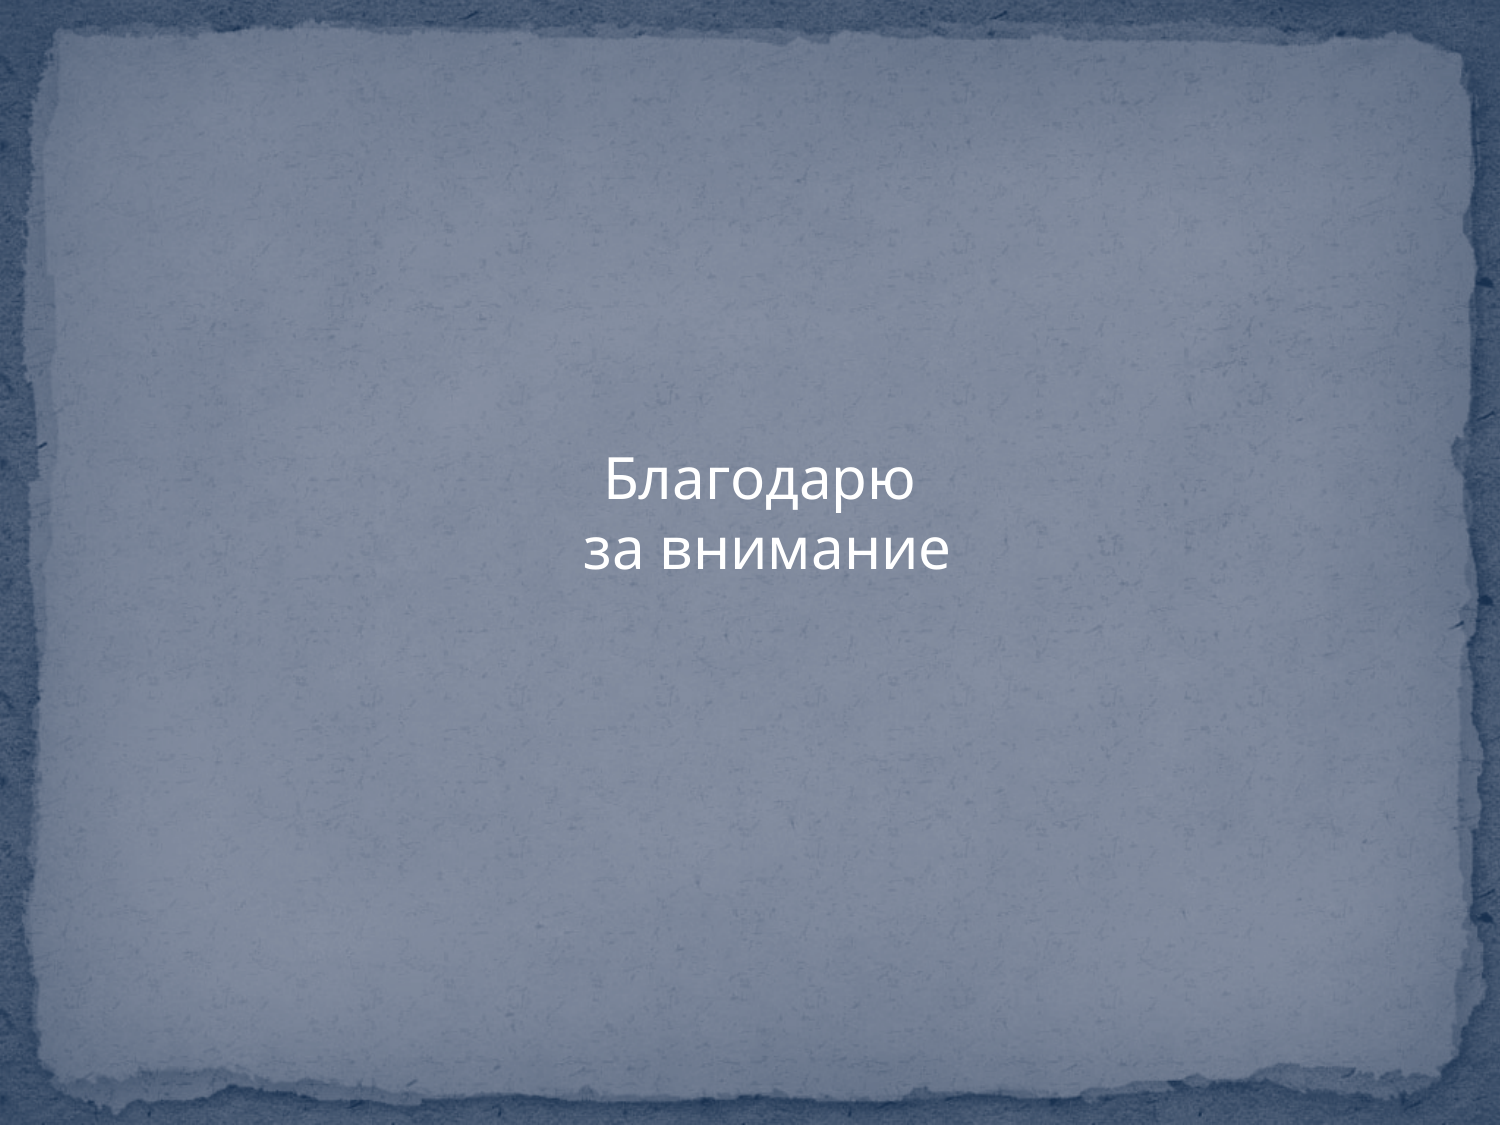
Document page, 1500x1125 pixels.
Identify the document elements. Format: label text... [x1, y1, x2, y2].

text_box Благодарю за внимание [398, 433, 1137, 589]
